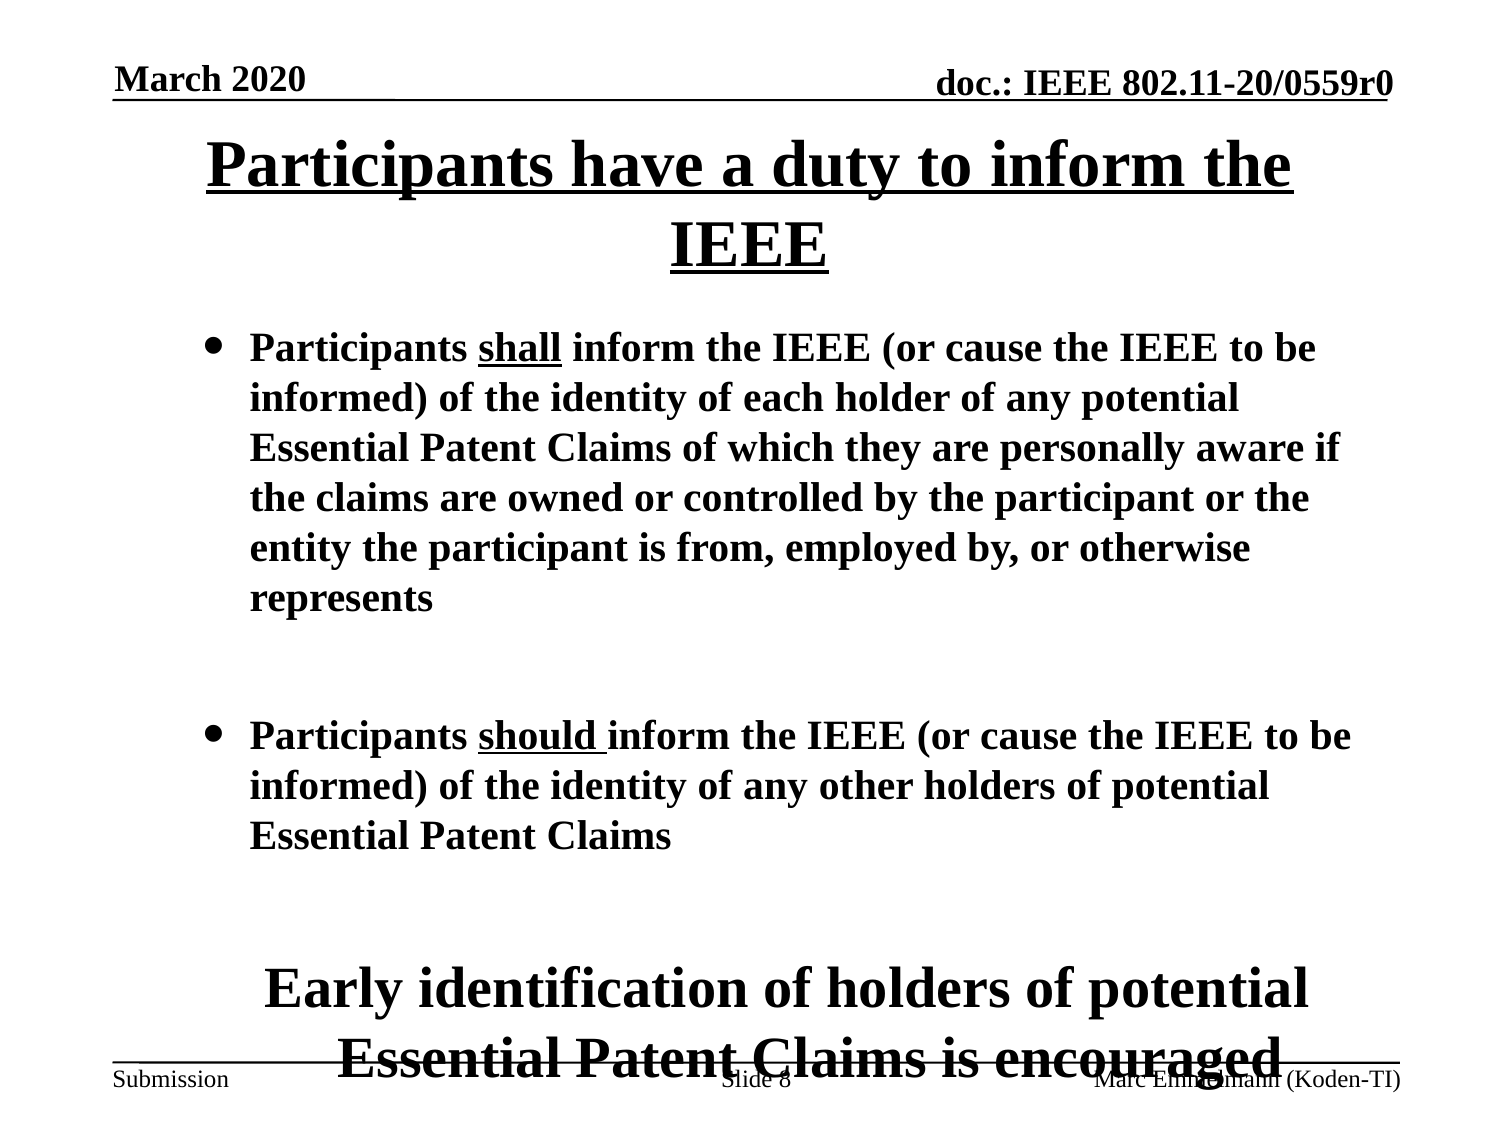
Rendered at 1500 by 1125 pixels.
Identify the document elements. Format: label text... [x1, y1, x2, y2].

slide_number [114, 54, 423, 100]
slide_number Slide 8 [712, 1061, 800, 1123]
title Participants have a duty to inform the IEEE [112, 112, 1388, 288]
list Participants shall inform the IEEE (or cause the IEEE to be informed) of the identity of each holder of any potential Essential Patent Claims of which they are personally aware if the claims are owned or controlled by the participant or the entity the participant is from, employed by, or otherwise represents Participants should inform the IEEE (or cause the IEEE to be informed) of the identity of any other holders of potential Essential Patent Claims Early identification of holders of potential Essential Patent Claims is encouraged [112, 312, 1388, 988]
footer Marc Emmelmann (Koden-TI) [878, 1061, 1402, 1093]
